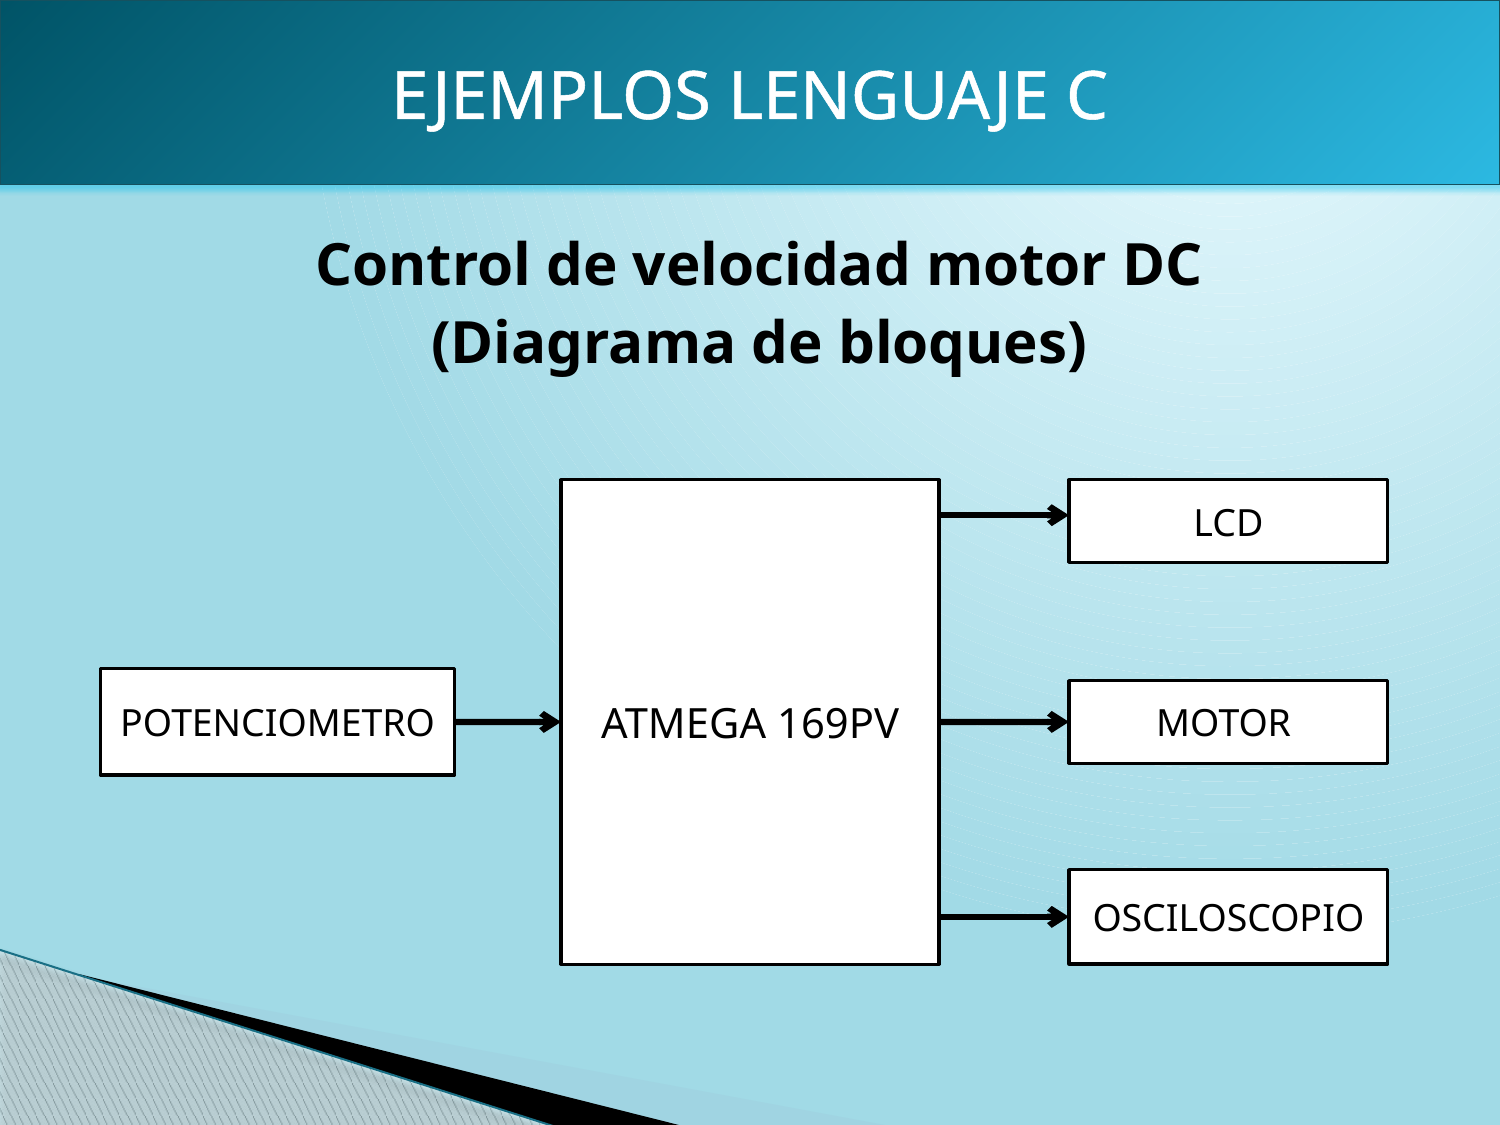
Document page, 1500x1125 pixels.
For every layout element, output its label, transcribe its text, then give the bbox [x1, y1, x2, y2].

text_box ATMEGA 169PV [557, 475, 943, 969]
text_box MOTOR [1064, 676, 1392, 768]
text_box POTENCIOMETRO [96, 664, 459, 779]
text_box EJEMPLOS LENGUAJE C [0, 0, 1500, 185]
text_box LCD [1064, 475, 1392, 567]
text_box OSCILOSCOPIO [1064, 865, 1392, 969]
text_box Control de velocidad motor DC (Diagrama de bloques) [64, 219, 1436, 383]
